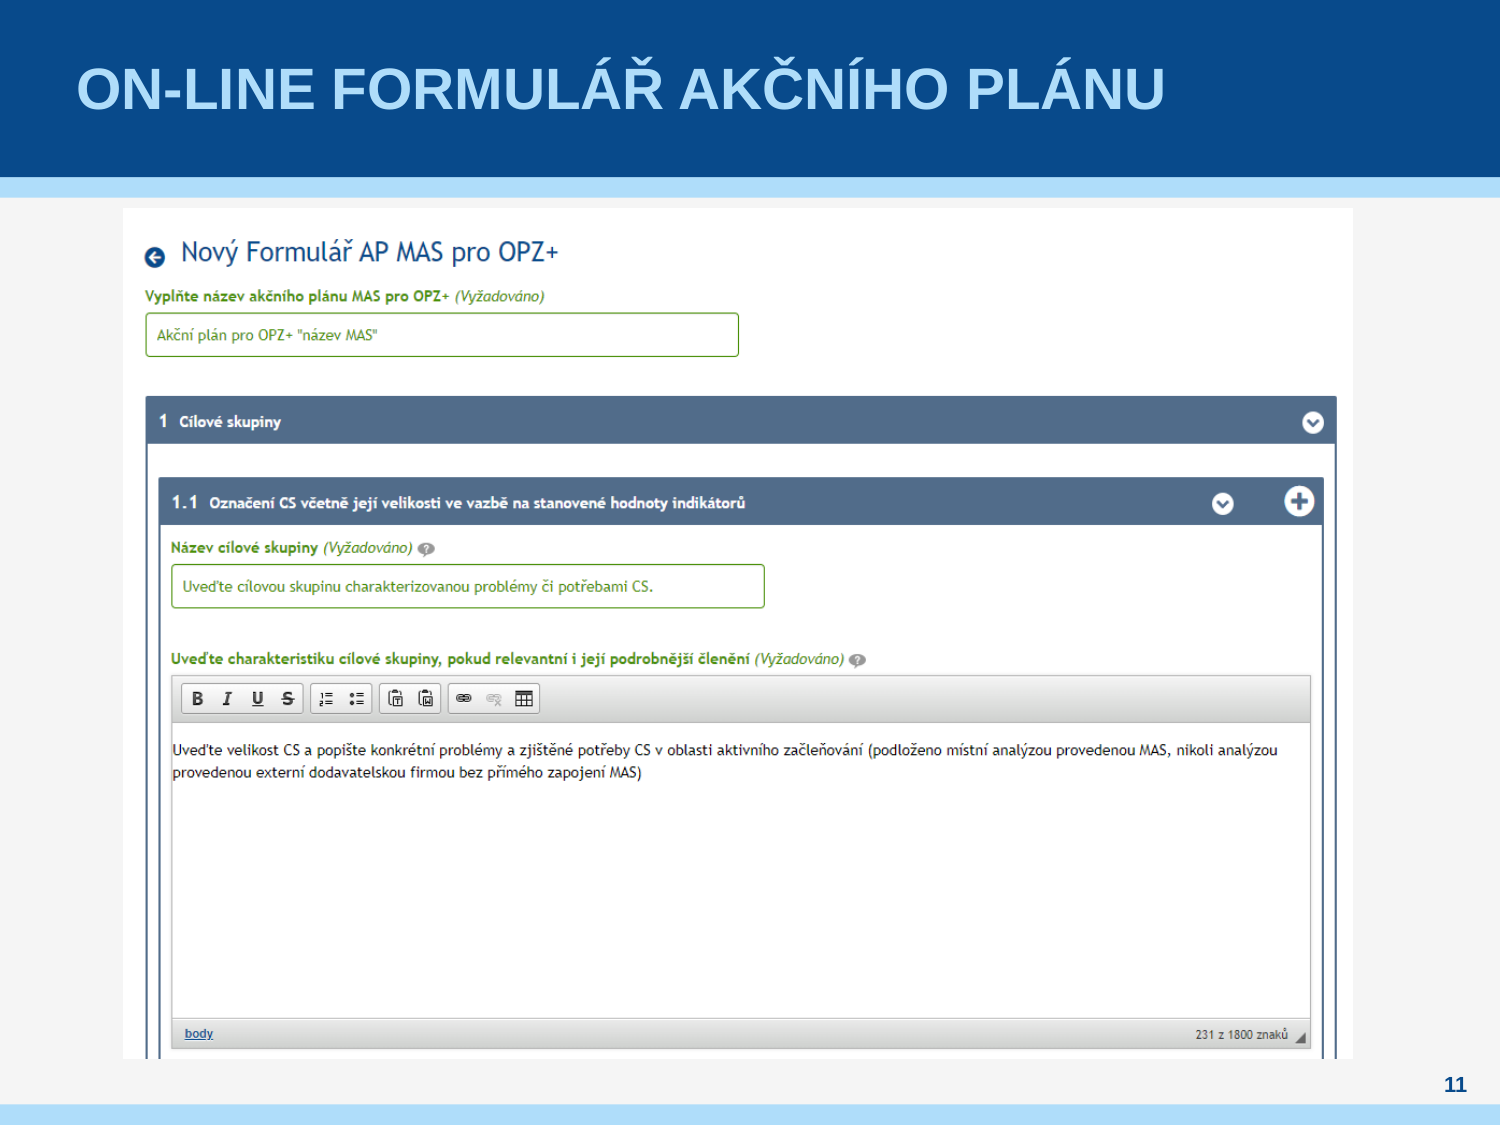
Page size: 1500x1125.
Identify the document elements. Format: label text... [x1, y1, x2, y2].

list [59, 208, 1441, 1069]
title On-line formulář akčního plánu [70, 0, 1453, 175]
slide_number 11 [1417, 1068, 1495, 1099]
picture [123, 207, 1353, 1059]
